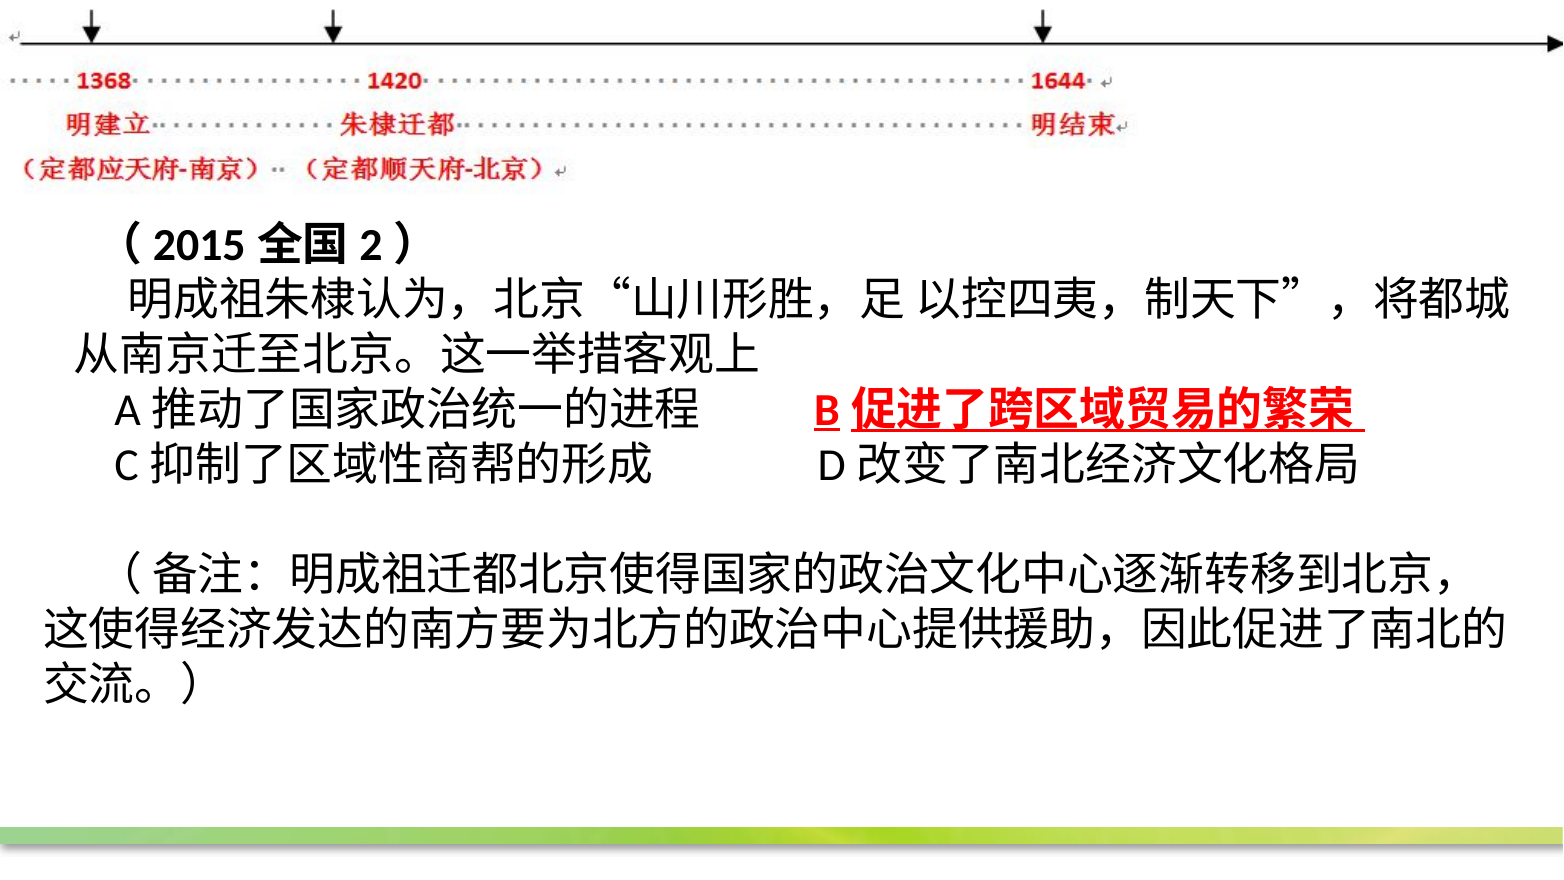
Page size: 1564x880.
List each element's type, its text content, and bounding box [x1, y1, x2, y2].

text_box （2015全国2） 明成祖朱棣认为，北京“山川形胜，足 以控四夷，制天下”，将都城 从南京迁至北京。这一举措客观上 A推动了国家政治统一的进程 B促进了跨区域贸易的繁荣 C抑制了区域性商帮的形成 D改变了南北经济文化格局 （ 备注：明成祖迁都北京使得国家的政治文化中心逐渐转移到北京， 这使得经济发达的南方要为北方的政治中心提供援助，因此促进了南北的 交流。） [0, 207, 1563, 825]
picture [0, 0, 1563, 195]
picture [0, 825, 1563, 844]
